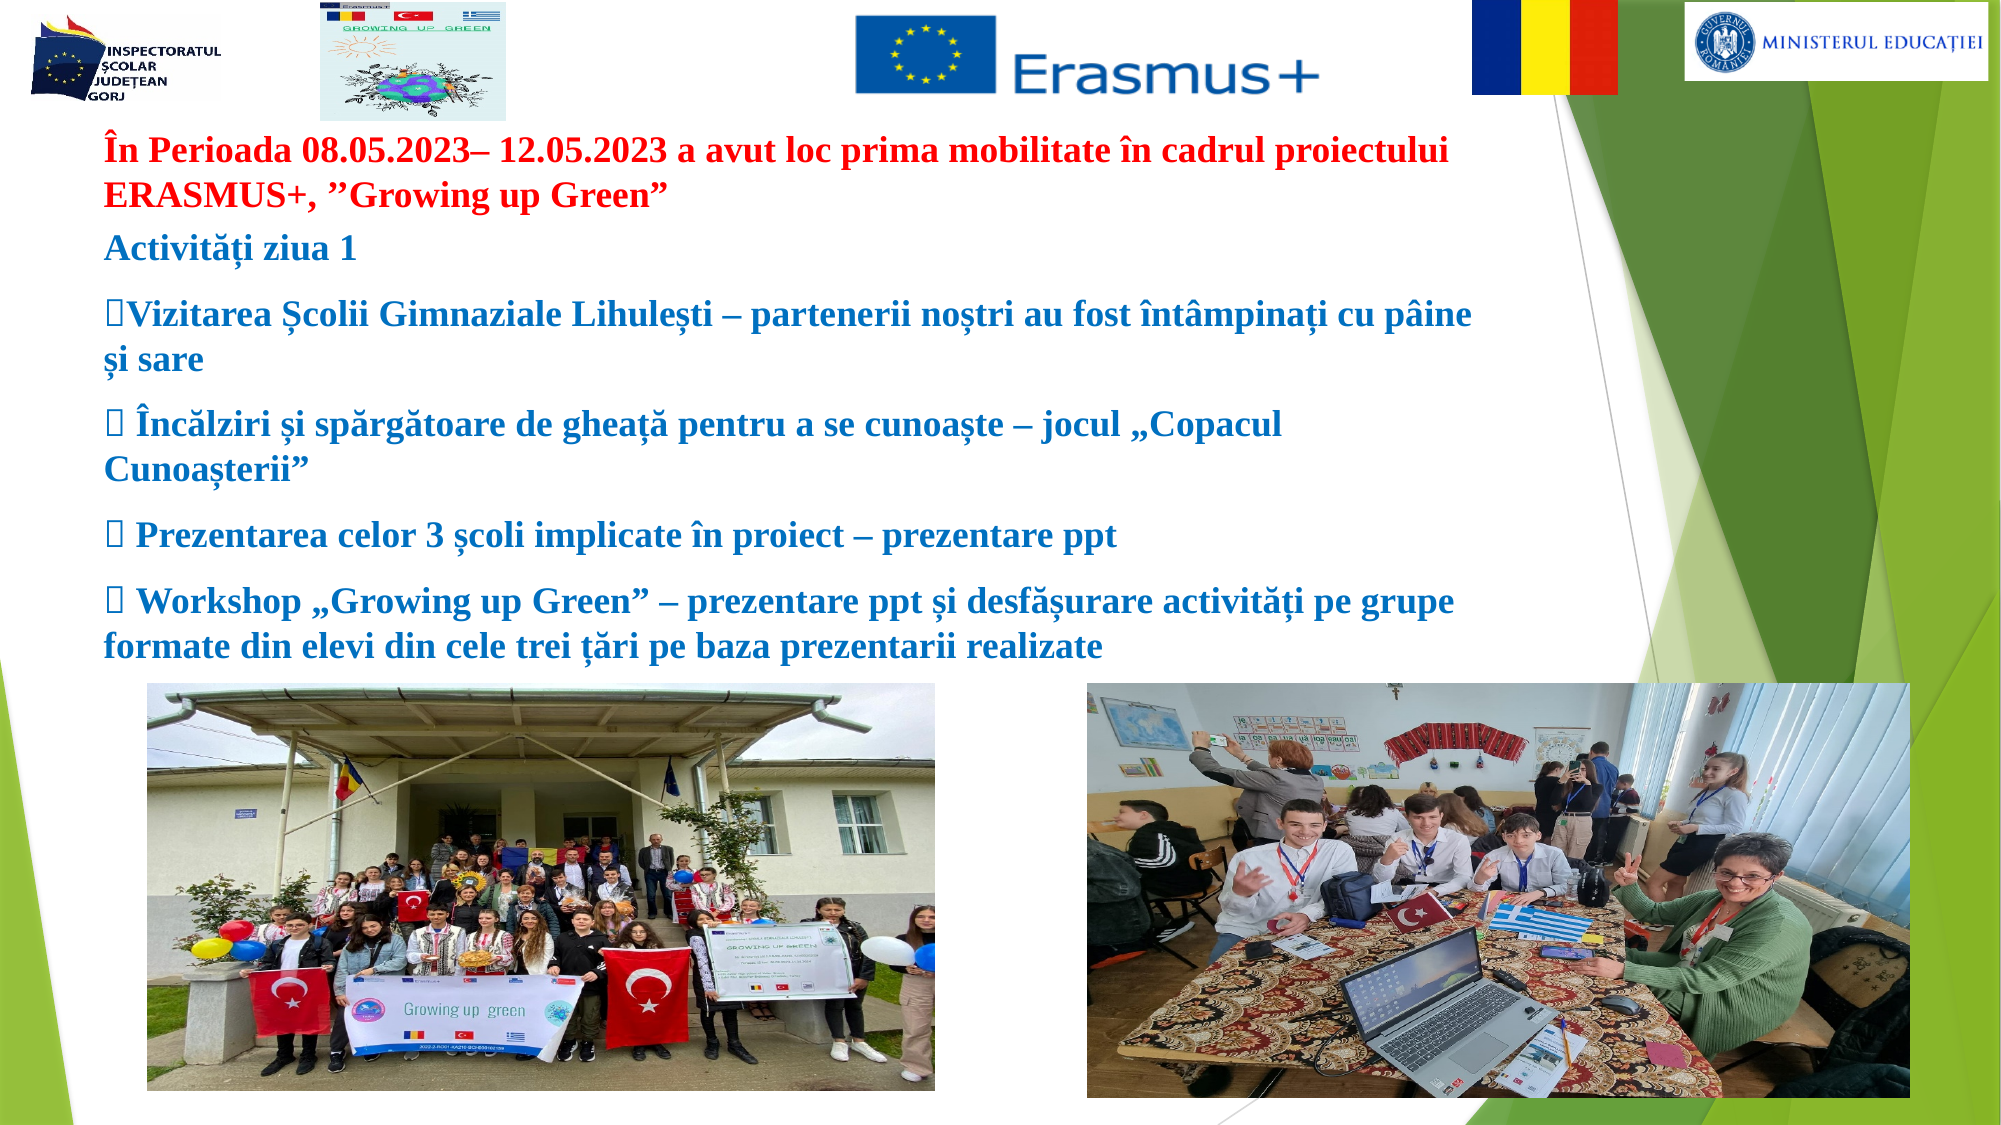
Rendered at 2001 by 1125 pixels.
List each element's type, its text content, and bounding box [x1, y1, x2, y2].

title În Perioada 08.05.2023– 12.05.2023 a avut loc prima mobilitate în cadrul proiectului ERASMUS+, ’’Growing up Green” [88, 0, 1499, 194]
picture [319, 2, 506, 121]
picture [30, 13, 221, 101]
picture [845, 0, 1346, 117]
picture [1684, 2, 1989, 81]
list Activități ziua 1 Vizitarea Școlii Gimnaziale Lihulești – partenerii noștri au fost întâmpinați cu pâine și sare  Încălziri și spărgătoare de gheață pentru a se cunoaște – jocul „Copacul Cunoașterii”  Prezentarea celor 3 școli implicate în proiect – prezentare ppt  Workshop „Growing up Green” – prezentare ppt și desfășurare activități pe grupe formate din elevi din cele trei țări pe baza prezentarii realizate [88, 194, 1499, 563]
picture [1087, 683, 1911, 1099]
picture [1471, 0, 1619, 96]
picture [146, 683, 935, 1091]
